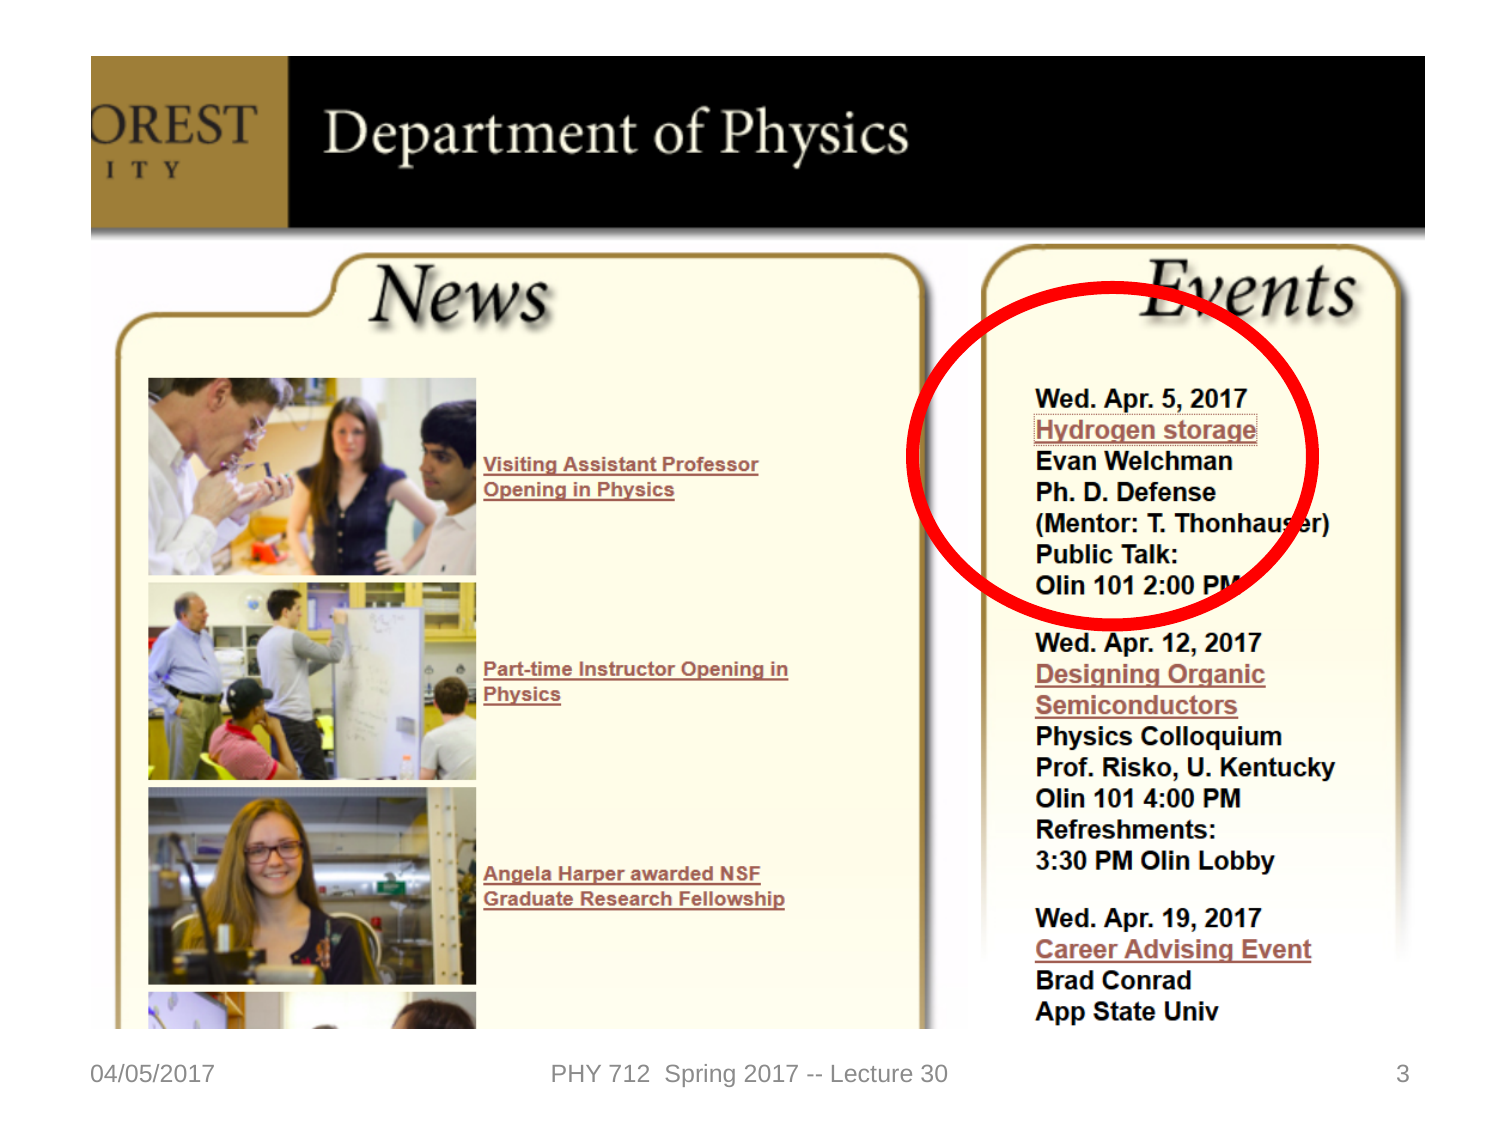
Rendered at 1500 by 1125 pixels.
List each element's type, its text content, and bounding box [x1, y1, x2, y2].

picture [90, 56, 1426, 1030]
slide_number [75, 1042, 425, 1103]
slide_number 3 [1074, 1042, 1425, 1103]
footer PHY 712 Spring 2017 -- Lecture 30 [512, 1042, 988, 1103]
